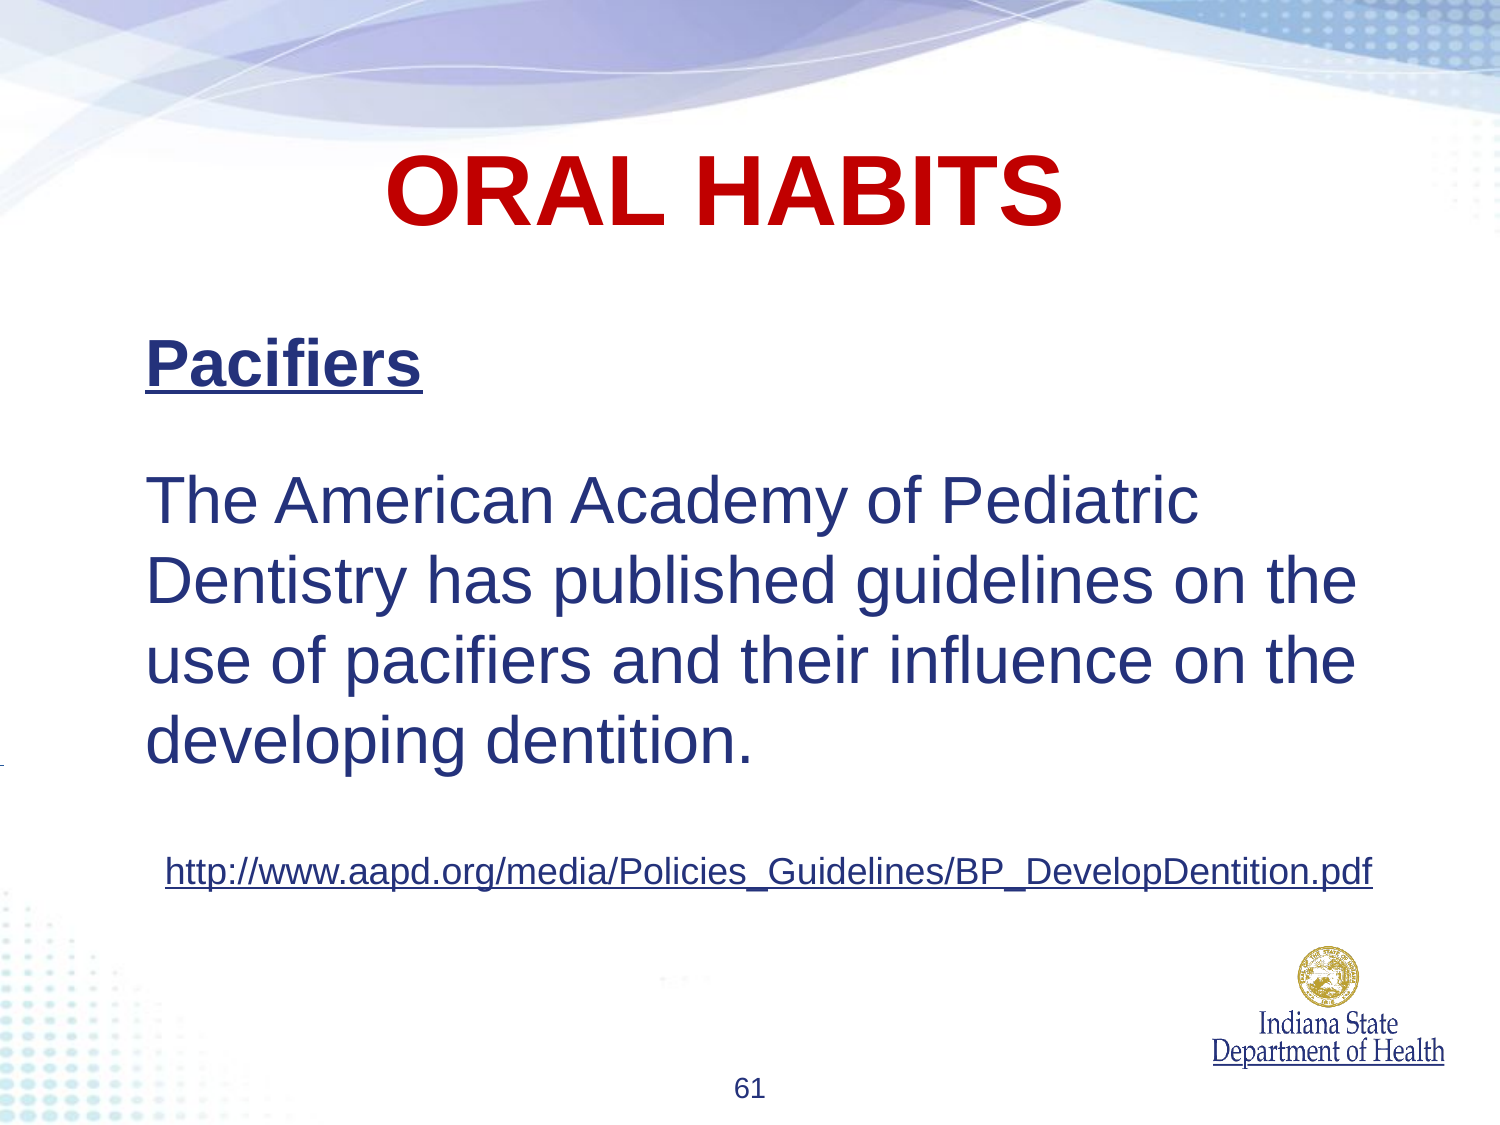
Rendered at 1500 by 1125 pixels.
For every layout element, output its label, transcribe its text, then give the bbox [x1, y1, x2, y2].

text_box http://www.aapd.org/media/Policies_Guidelines/BP_DevelopDentition.pdf [149, 839, 1425, 900]
text_box ORAL HABITS [285, 119, 1164, 252]
picture [0, 0, 1500, 1125]
text_box Pacifiers The American Academy of Pediatric Dentistry has published guidelines on the use of pacifiers and their influence on the developing dentition. [112, 312, 1463, 838]
